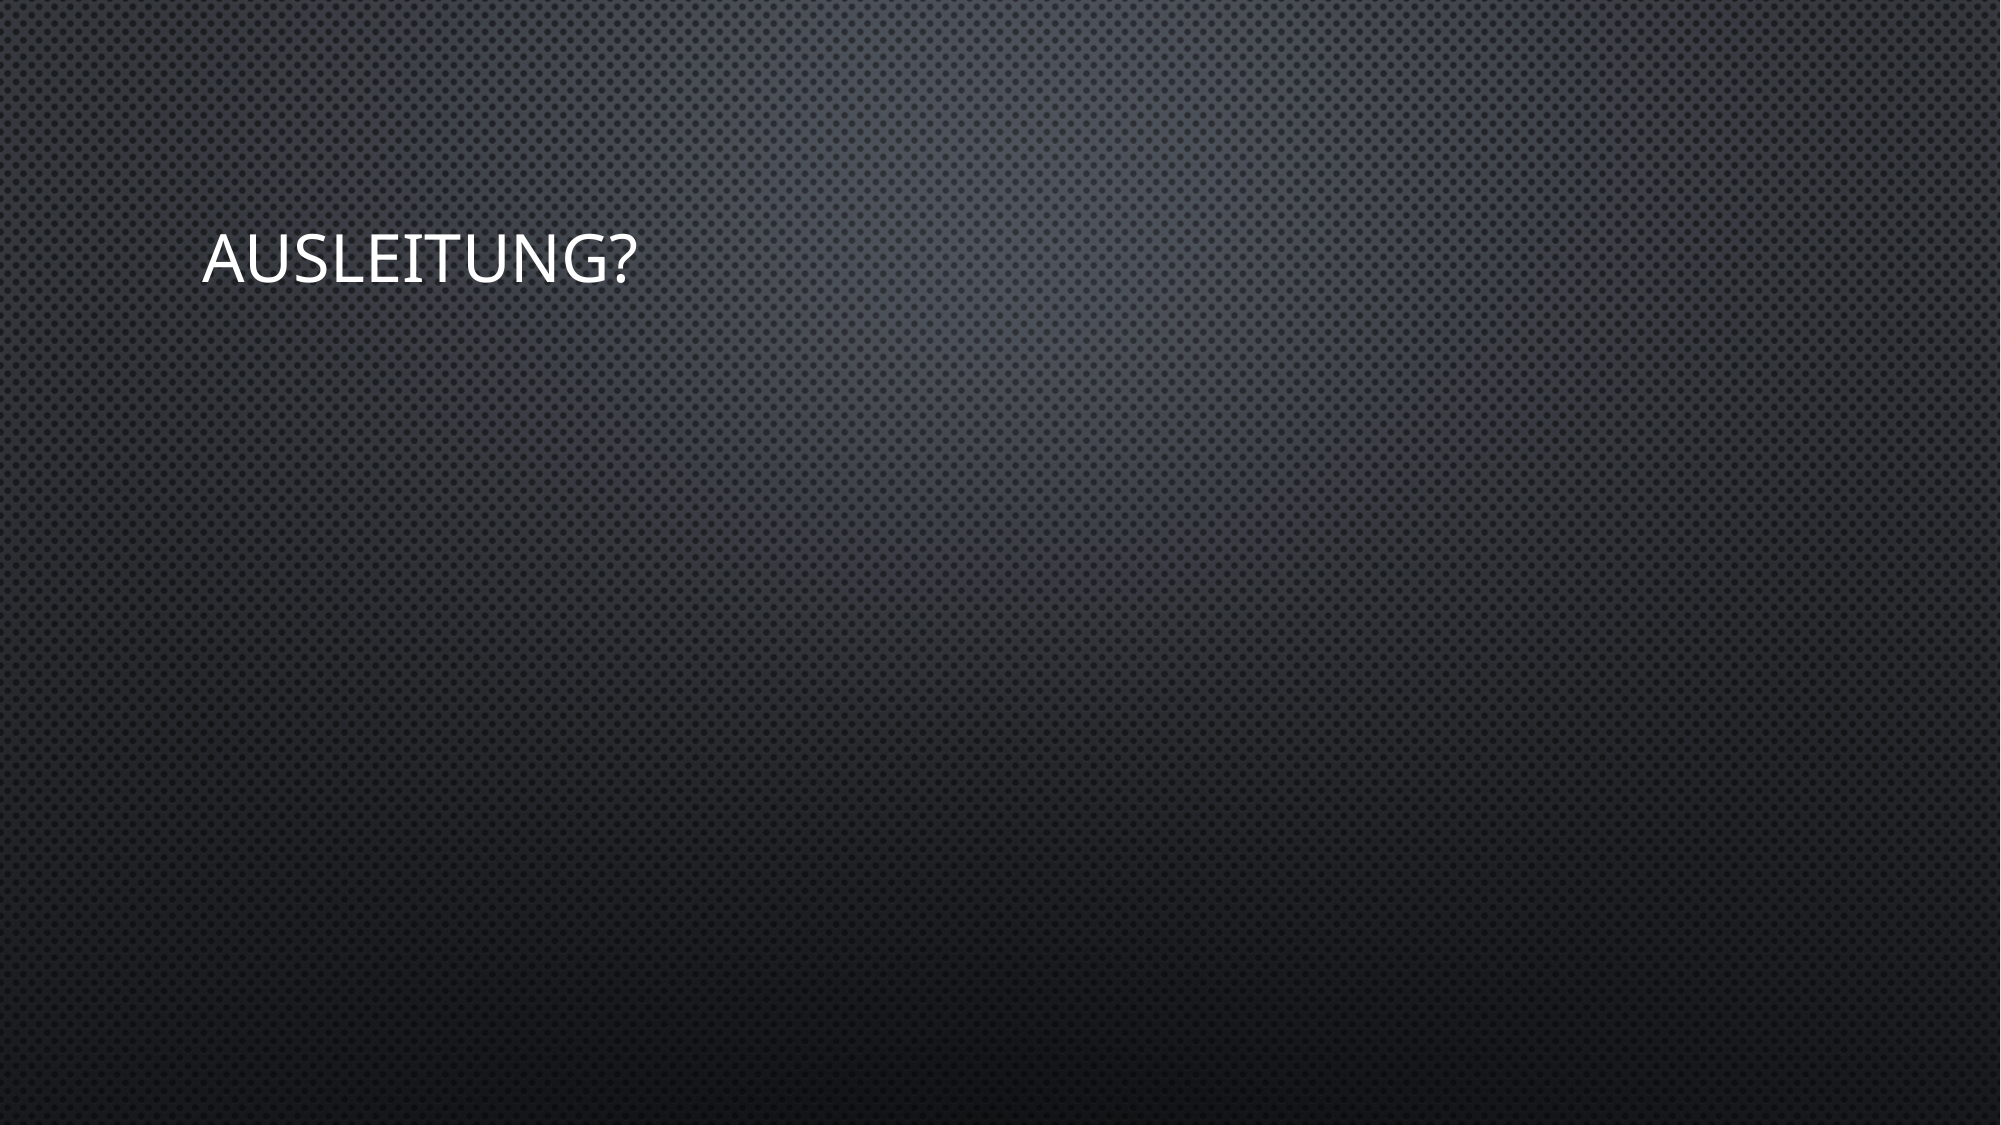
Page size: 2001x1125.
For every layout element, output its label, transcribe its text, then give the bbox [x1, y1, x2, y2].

title Ausleitung? [187, 99, 1813, 413]
